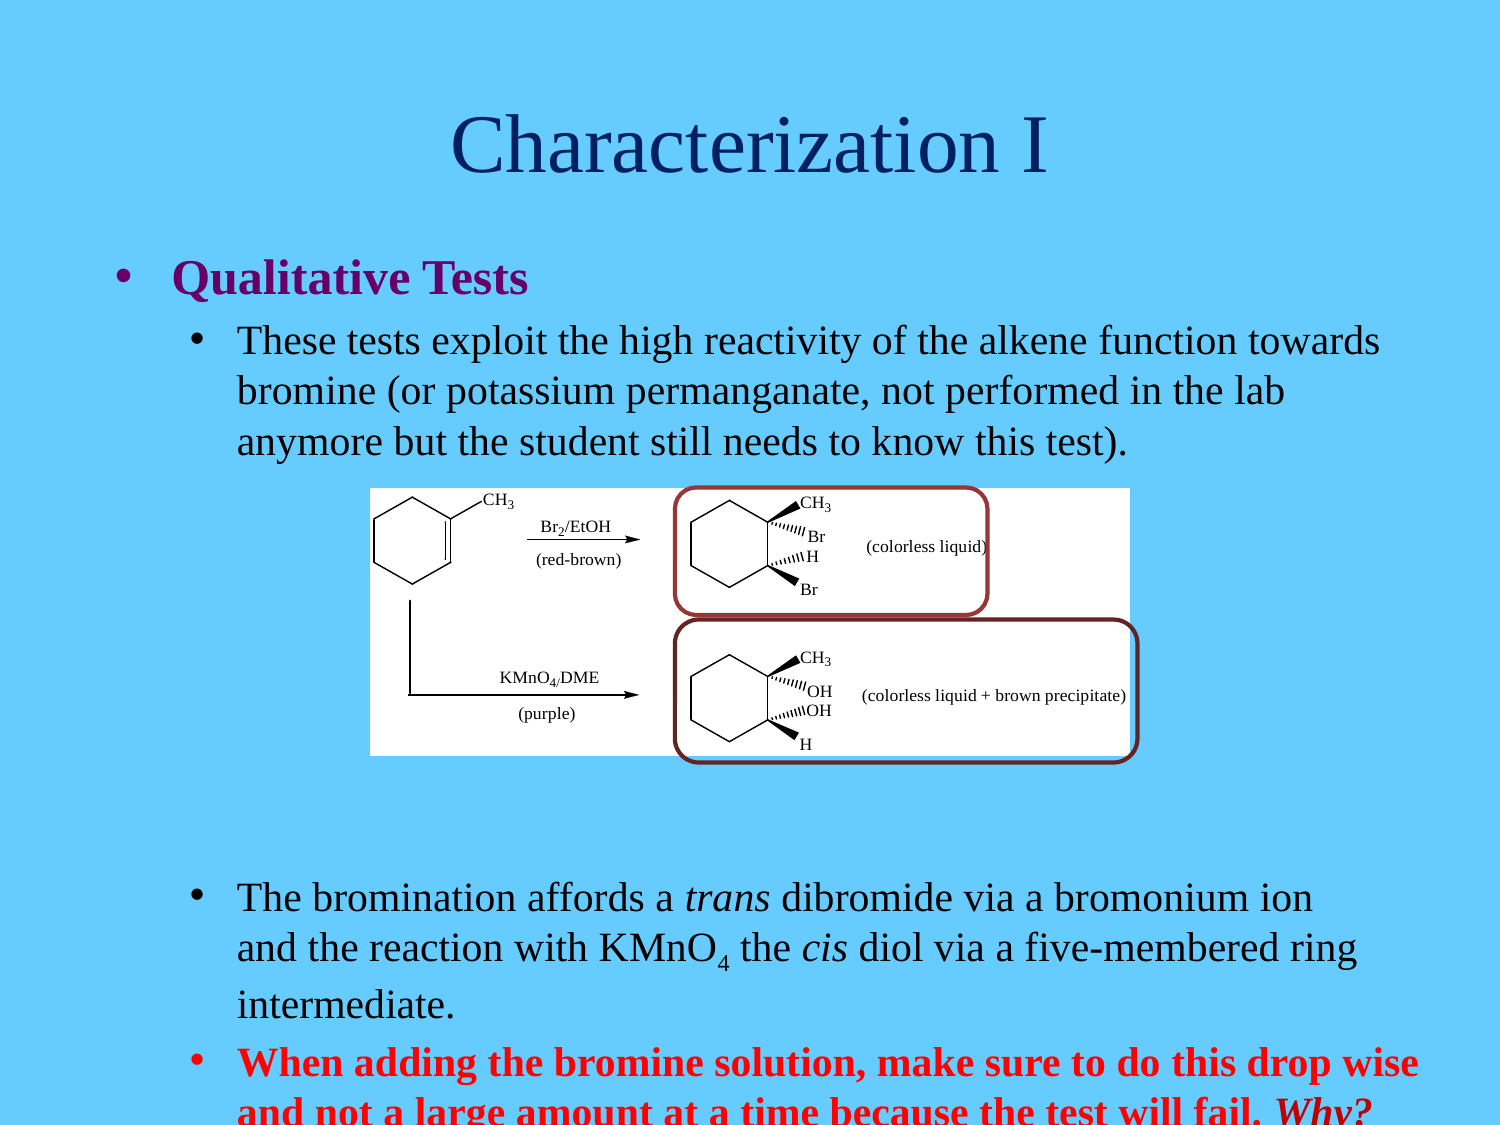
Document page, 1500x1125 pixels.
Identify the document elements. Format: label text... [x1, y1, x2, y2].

title Characterization I [75, 45, 1425, 233]
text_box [370, 487, 1130, 757]
text_box [1134, 627, 1140, 755]
list Qualitative Tests These tests exploit the high reactivity of the alkene function towards bromine (or potassium permanganate, not performed in the lab anymore but the student still needs to know this test). The bromination affords a trans dibromide via a bromonium ion and the reaction with KMnO4 the cis diol via a five-membered ring intermediate. When adding the bromine solution, make sure to do this drop wise and not a large amount at a time because the test will fail. Why? [99, 237, 1450, 1038]
